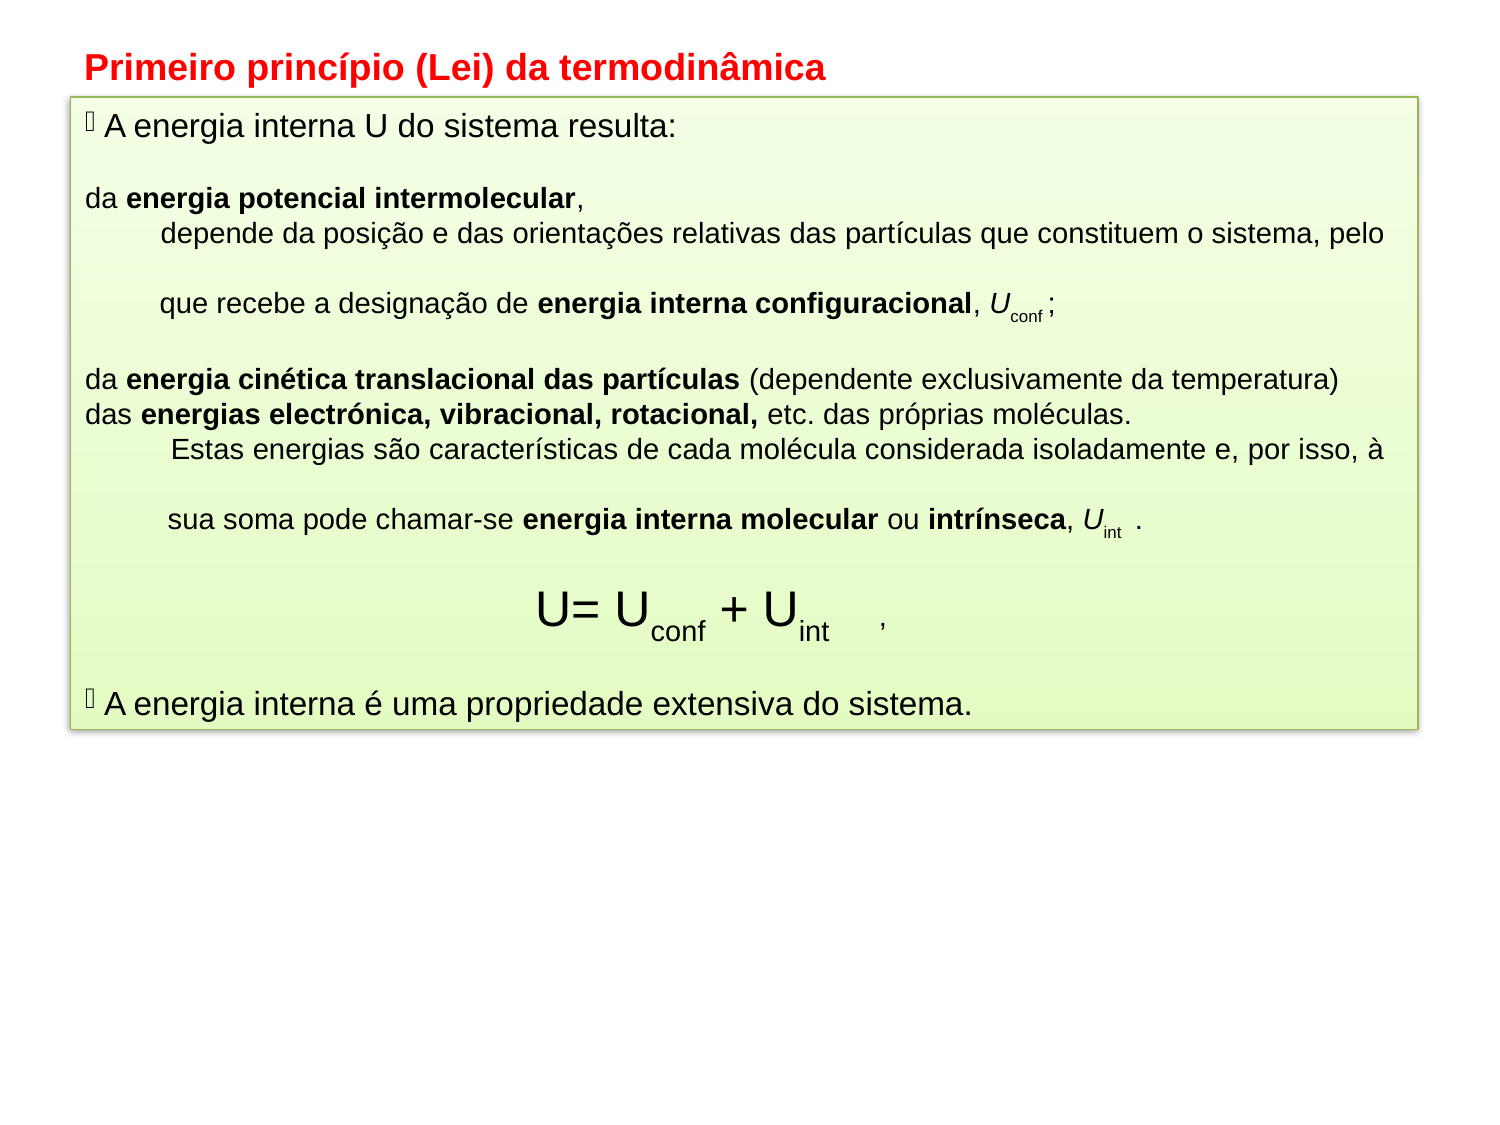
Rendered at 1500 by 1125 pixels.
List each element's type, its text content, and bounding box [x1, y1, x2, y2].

text_box A energia interna U do sistema resulta: da energia potencial intermolecular, depende da posição e das orientações relativas das partículas que constituem o sistema, pelo que recebe a designação de energia interna configuracional, Uconf ; da energia cinética translacional das partículas (dependente exclusivamente da temperatura) das energias electrónica, vibracional, rotacional, etc. das próprias moléculas. Estas energias são características de cada molécula considerada isoladamente e, por isso, à sua soma pode chamar-se energia interna molecular ou intrínseca, Uint . U= Uconf + Uint , A energia interna é uma propriedade extensiva do sistema. [70, 96, 1419, 730]
text_box Primeiro princípio (Lei) da termodinâmica [58, 35, 1372, 141]
